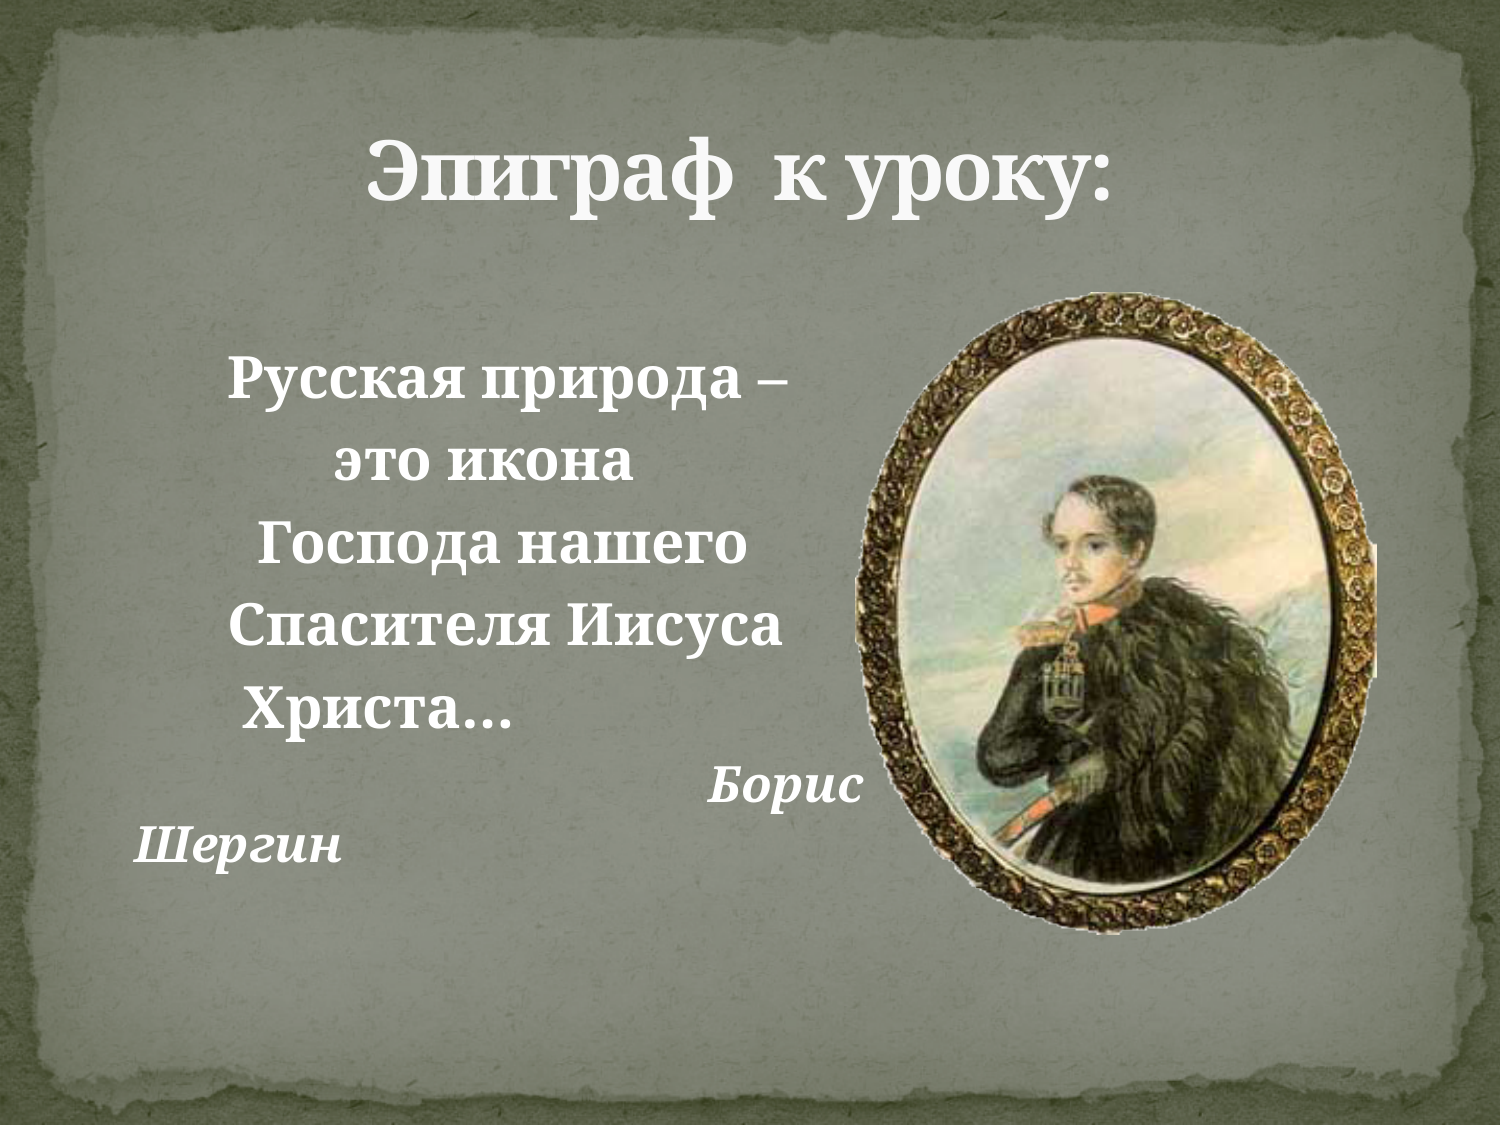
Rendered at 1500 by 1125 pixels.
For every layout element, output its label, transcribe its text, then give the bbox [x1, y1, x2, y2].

list Русская природа – это икона Господа нашего Спасителя Иисуса Христа… Борис Шергин [75, 249, 879, 1000]
title Эпиграф к уроку: [74, 24, 1425, 225]
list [858, 295, 1376, 933]
